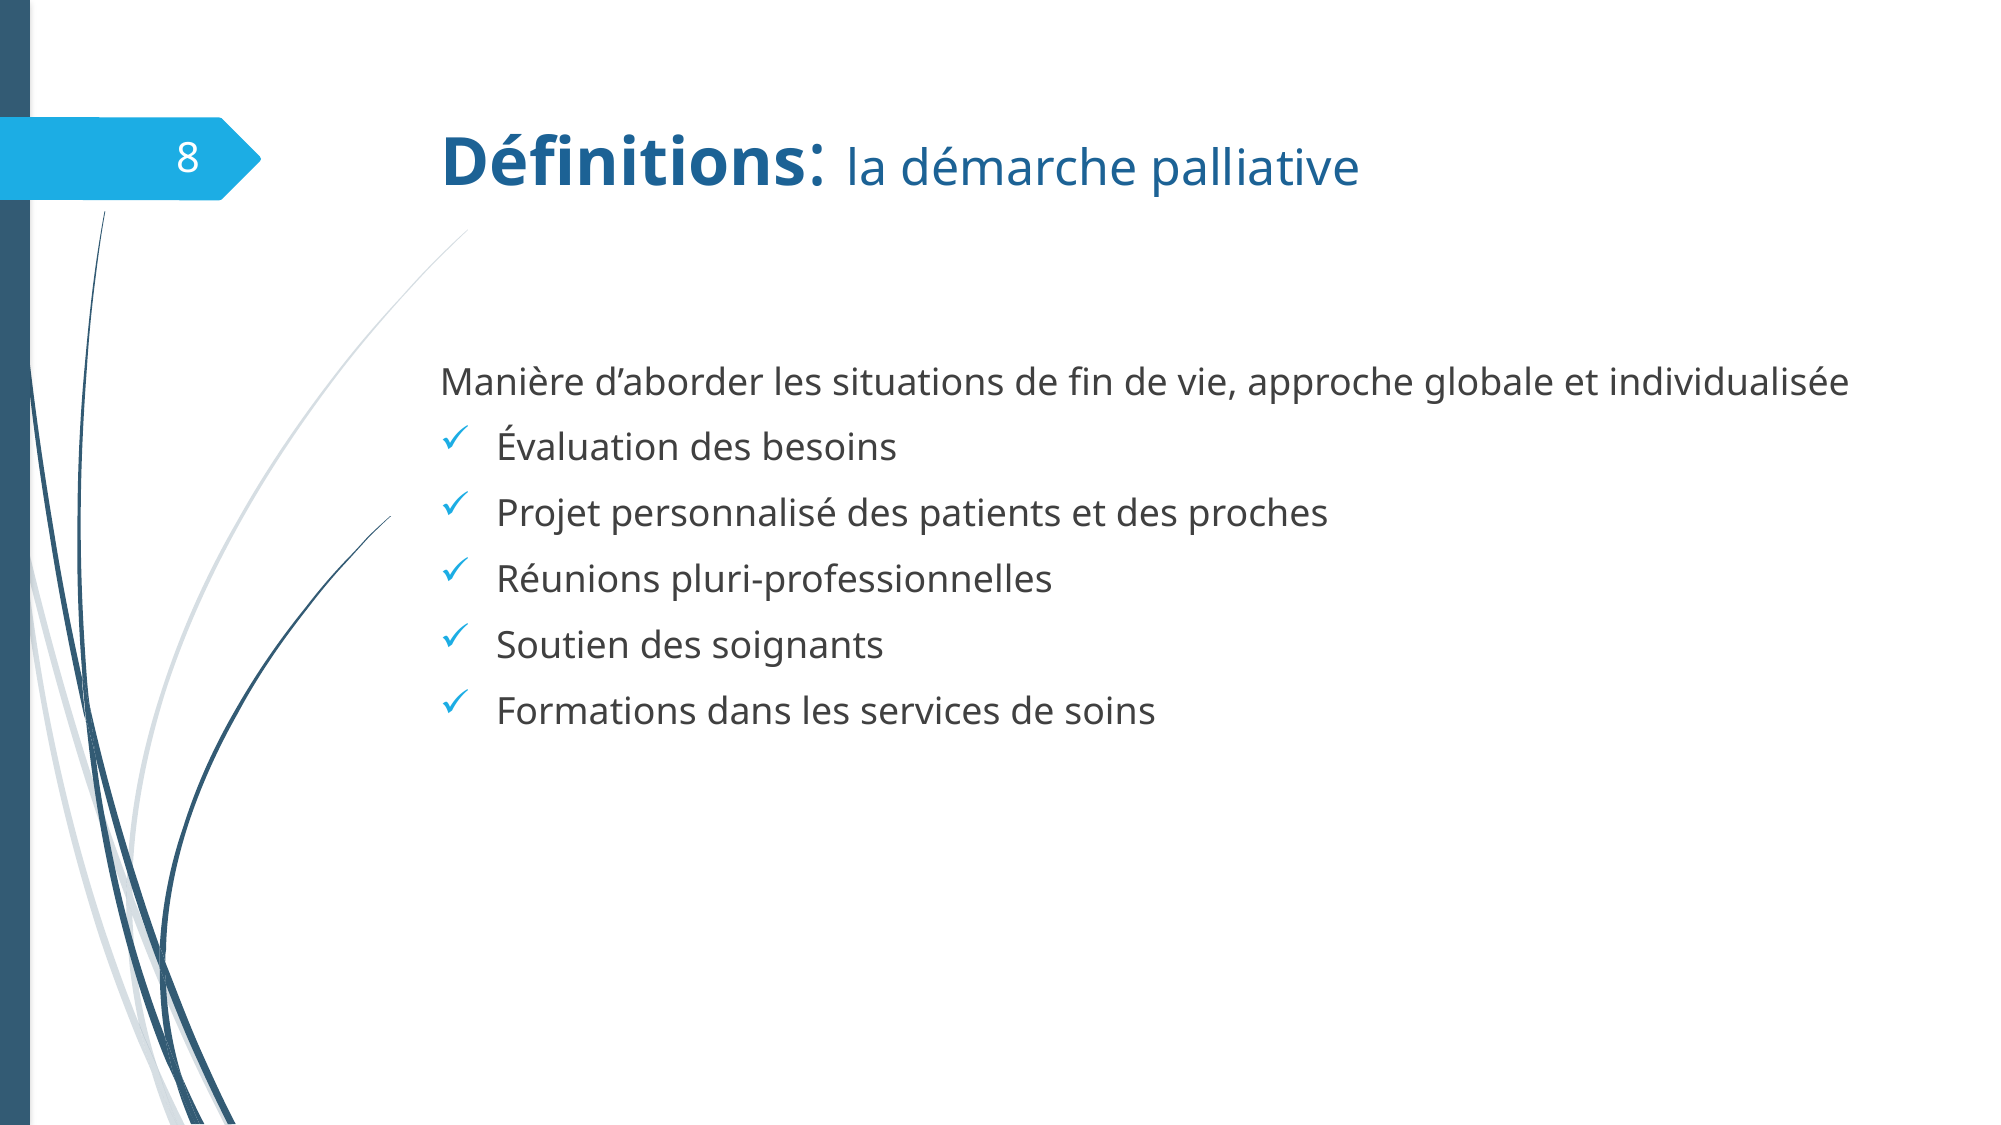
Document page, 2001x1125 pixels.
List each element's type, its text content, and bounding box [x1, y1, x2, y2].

title Définitions: la démarche palliative [425, 102, 1888, 313]
list Manière d’aborder les situations de fin de vie, approche globale et individualisée Évaluation des besoins Projet personnalisé des patients et des proches Réunions pluri-professionnelles Soutien des soignants Formations dans les services de soins [424, 350, 1888, 970]
slide_number 8 [87, 129, 216, 190]
